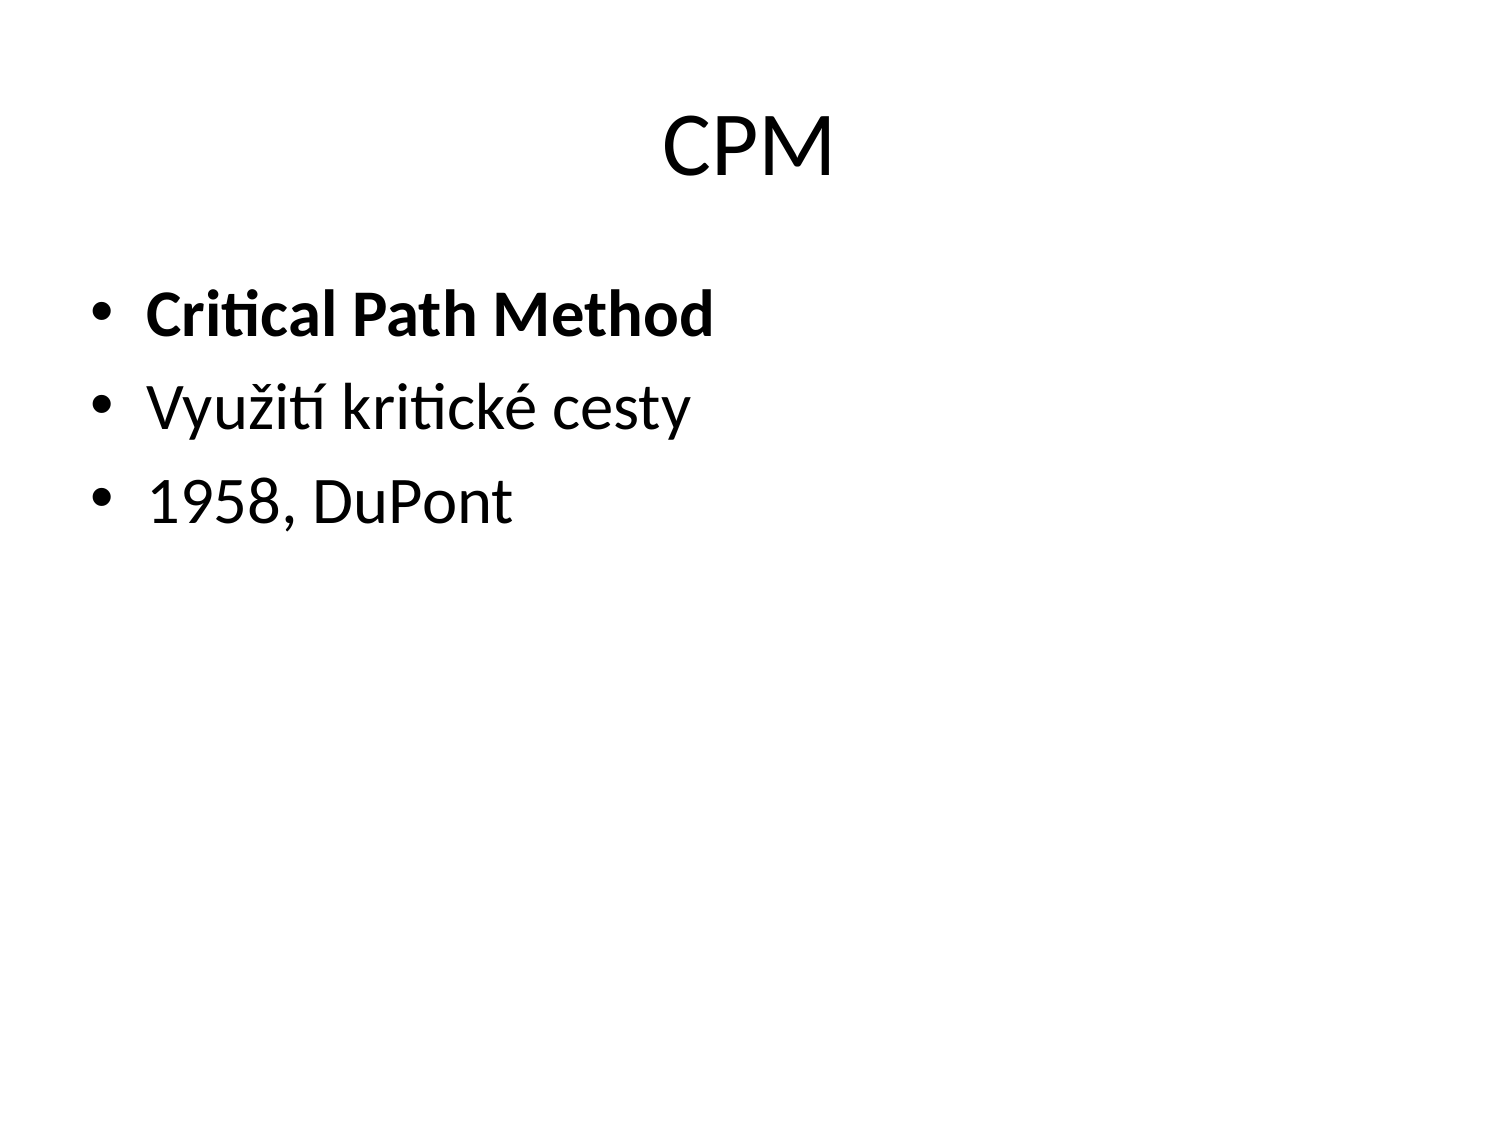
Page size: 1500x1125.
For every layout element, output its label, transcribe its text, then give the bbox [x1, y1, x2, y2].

list Critical Path Method Využití kritické cesty 1958, DuPont [75, 262, 1425, 1005]
title CPM [75, 45, 1425, 233]
